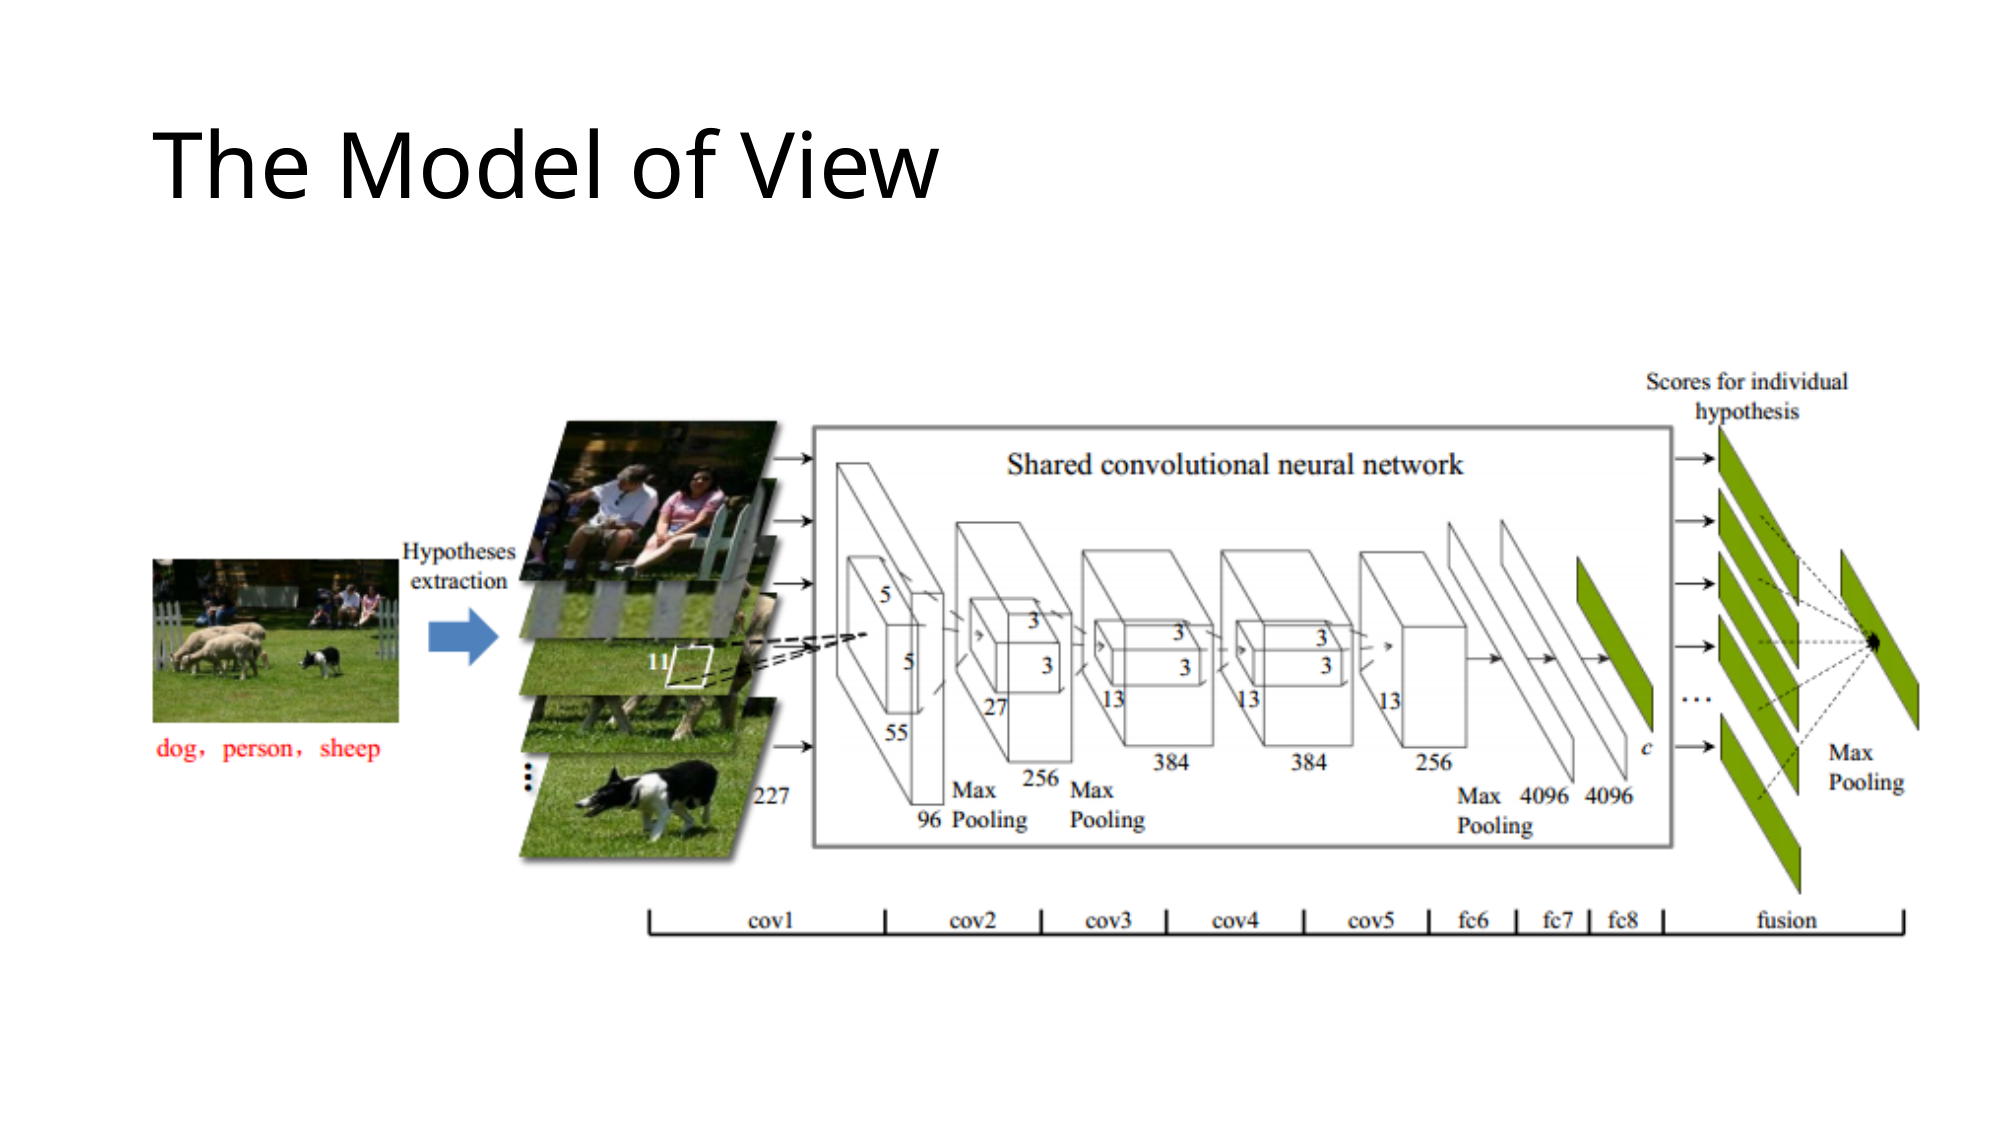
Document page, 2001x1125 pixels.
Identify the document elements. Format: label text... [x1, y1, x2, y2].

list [103, 303, 1963, 964]
title The Model of View [137, 59, 1863, 278]
